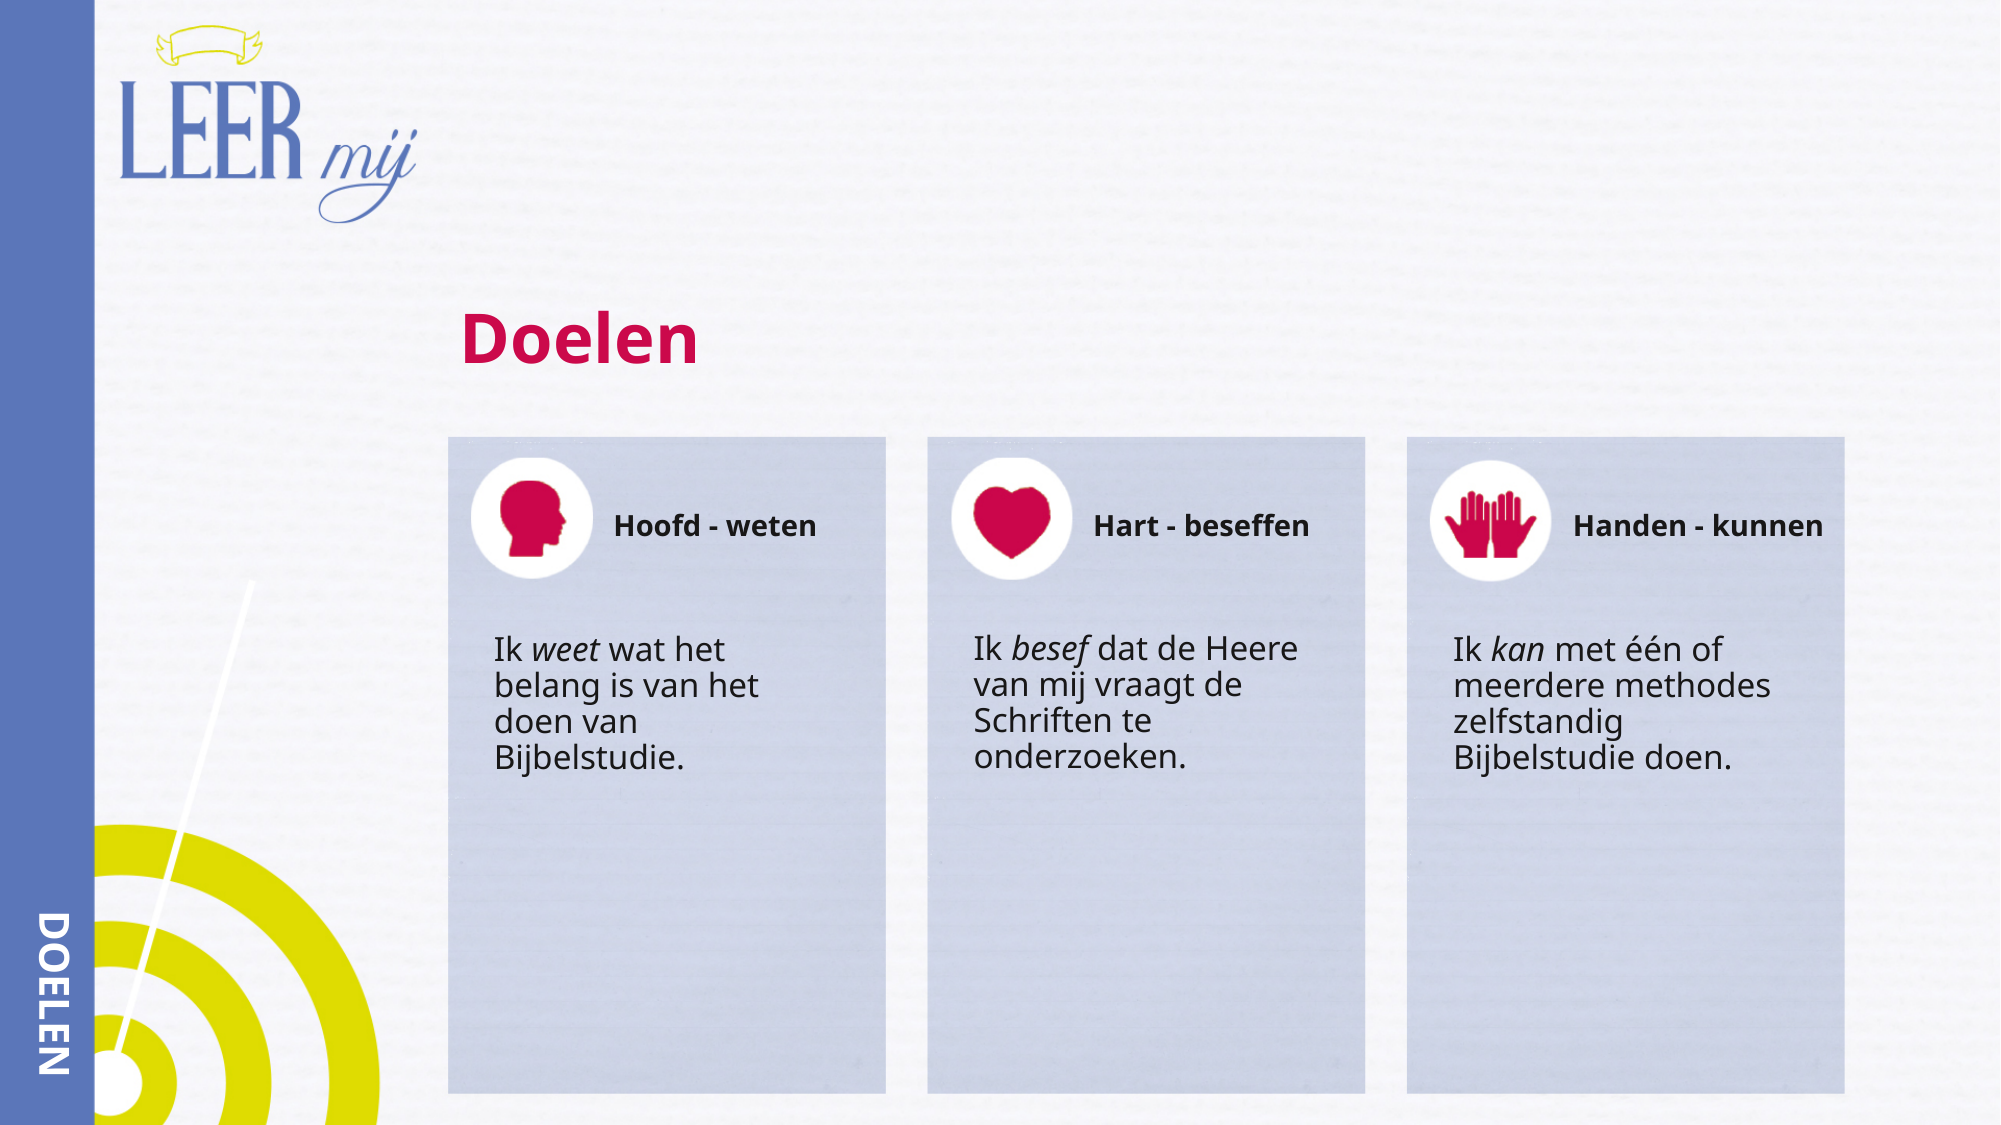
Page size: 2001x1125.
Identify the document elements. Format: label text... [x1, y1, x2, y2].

list Ik besef dat de Heere van mij vraagt de Schriften te onderzoeken. [958, 624, 1334, 1071]
list Handen - kunnen [1557, 503, 1851, 563]
title Doelen [444, 229, 1558, 386]
list Ik kan met één of meerdere methodes zelfstandig Bijbelstudie doen. [1438, 625, 1814, 1072]
list Hart - beseffen [1078, 503, 1362, 563]
list Ik weet wat het belang is van het doen van Bijbelstudie. [478, 625, 854, 1072]
list Hoofd - weten [598, 503, 882, 563]
picture [0, 0, 2001, 1125]
